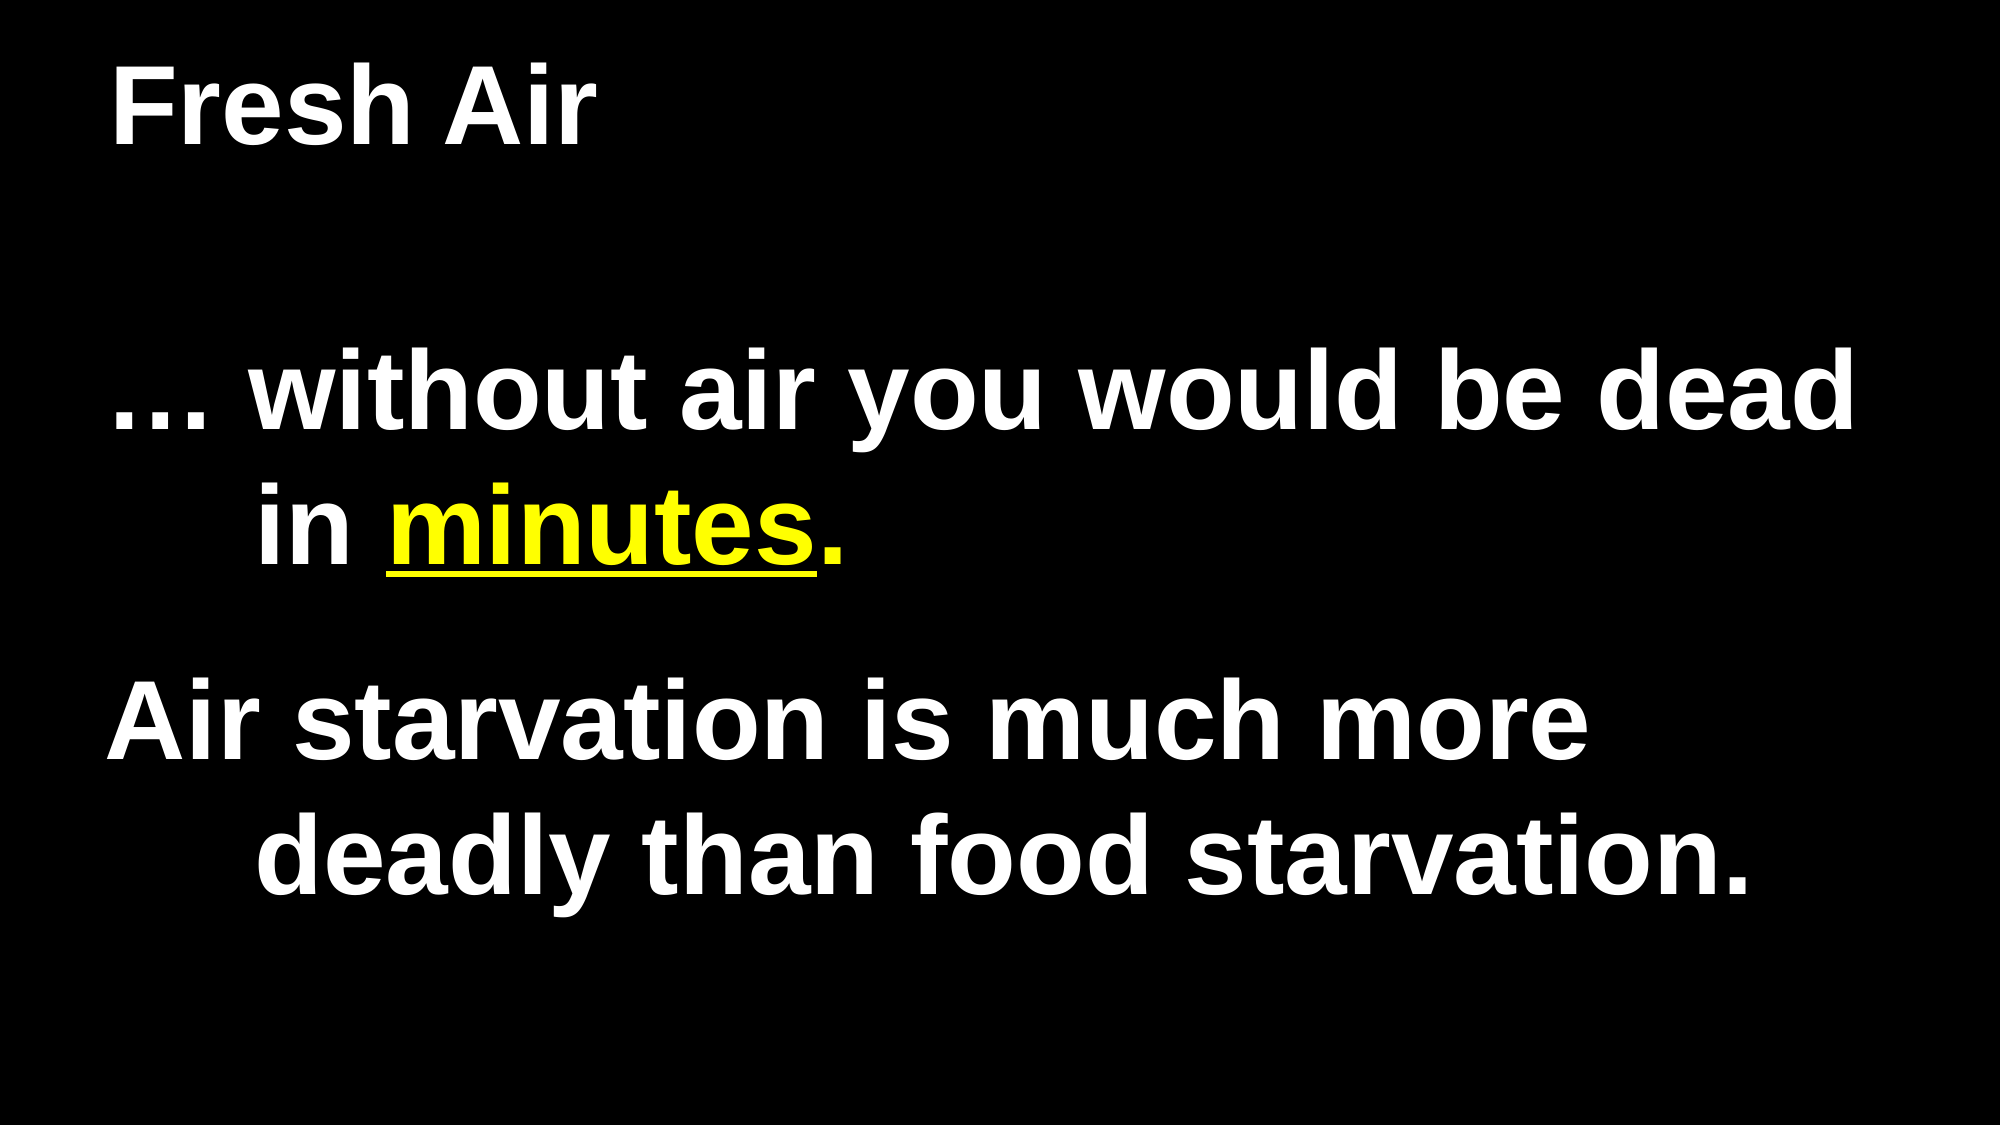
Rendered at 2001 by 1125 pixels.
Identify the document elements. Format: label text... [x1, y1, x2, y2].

title Fresh Air [94, 0, 1820, 218]
text_box … without air you would be dead in minutes. Air starvation is much more deadly than food starvation. [90, 309, 1895, 925]
